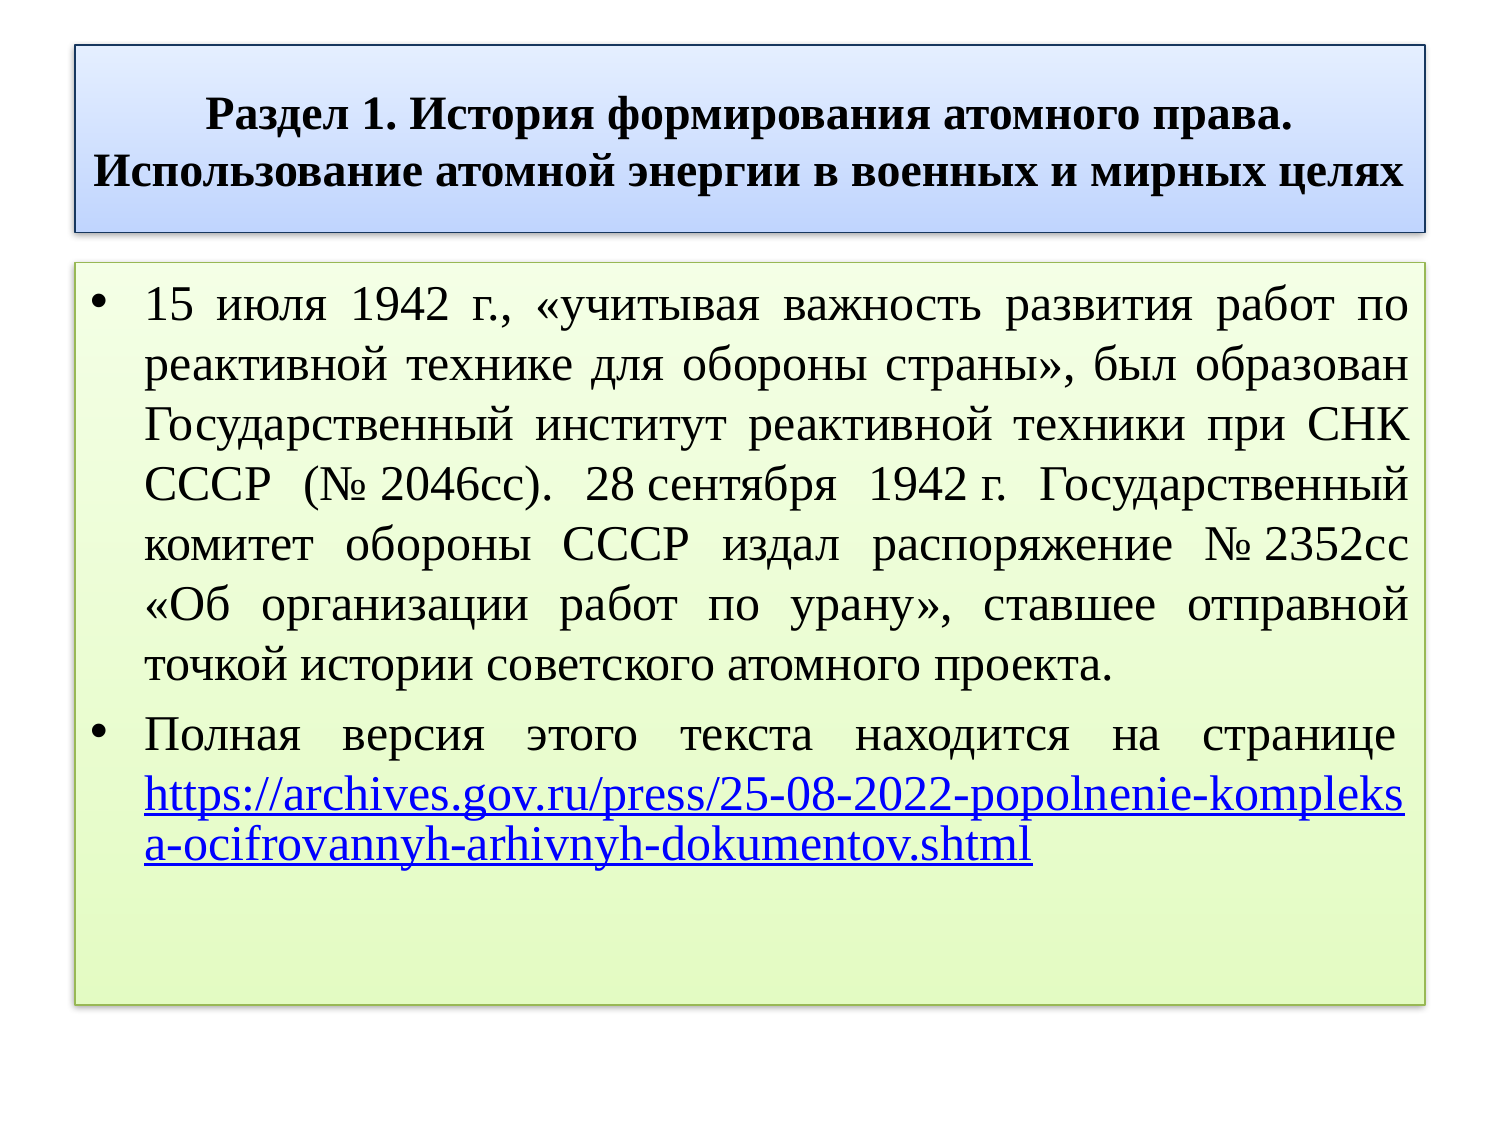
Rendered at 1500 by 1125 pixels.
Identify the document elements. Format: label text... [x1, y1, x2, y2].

title Раздел 1. История формирования атомного права. Использование атомной энергии в военных и мирных целях [74, 44, 1426, 233]
list 15 июля 1942 г., «учитывая важность развития работ по реактивной технике для обороны страны», был образован Государственный институт реактивной техники при СНК СССР (№ 2046сс). 28 сентября 1942 г. Государственный комитет обороны СССР издал распоряжение № 2352сс «Об организации работ по урану», ставшее отправной точкой истории советского атомного проекта. Полная версия этого текста находится на странице https://archives.gov.ru/press/25-08-2022-popolnenie-kompleksa-ocifrovannyh-arhivnyh-dokumentov.shtml [74, 262, 1426, 1006]
